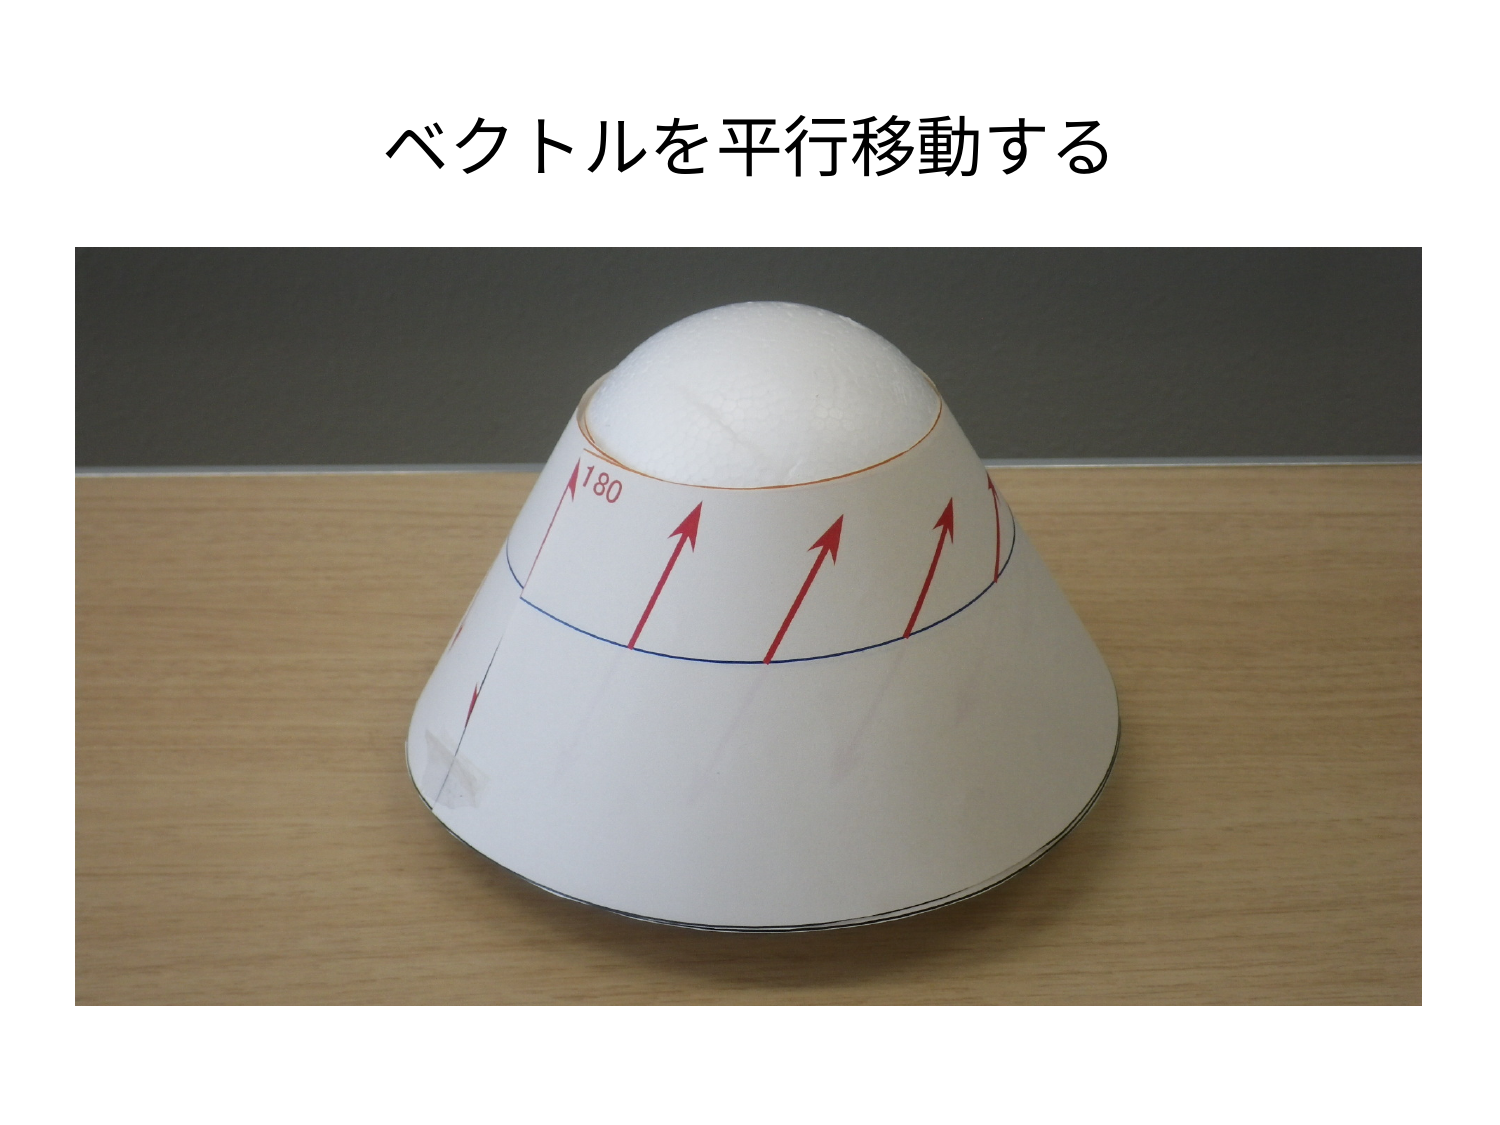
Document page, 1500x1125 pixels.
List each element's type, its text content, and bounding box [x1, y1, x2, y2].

picture [74, 247, 1422, 1006]
title ベクトルを平行移動する [75, 70, 1425, 219]
